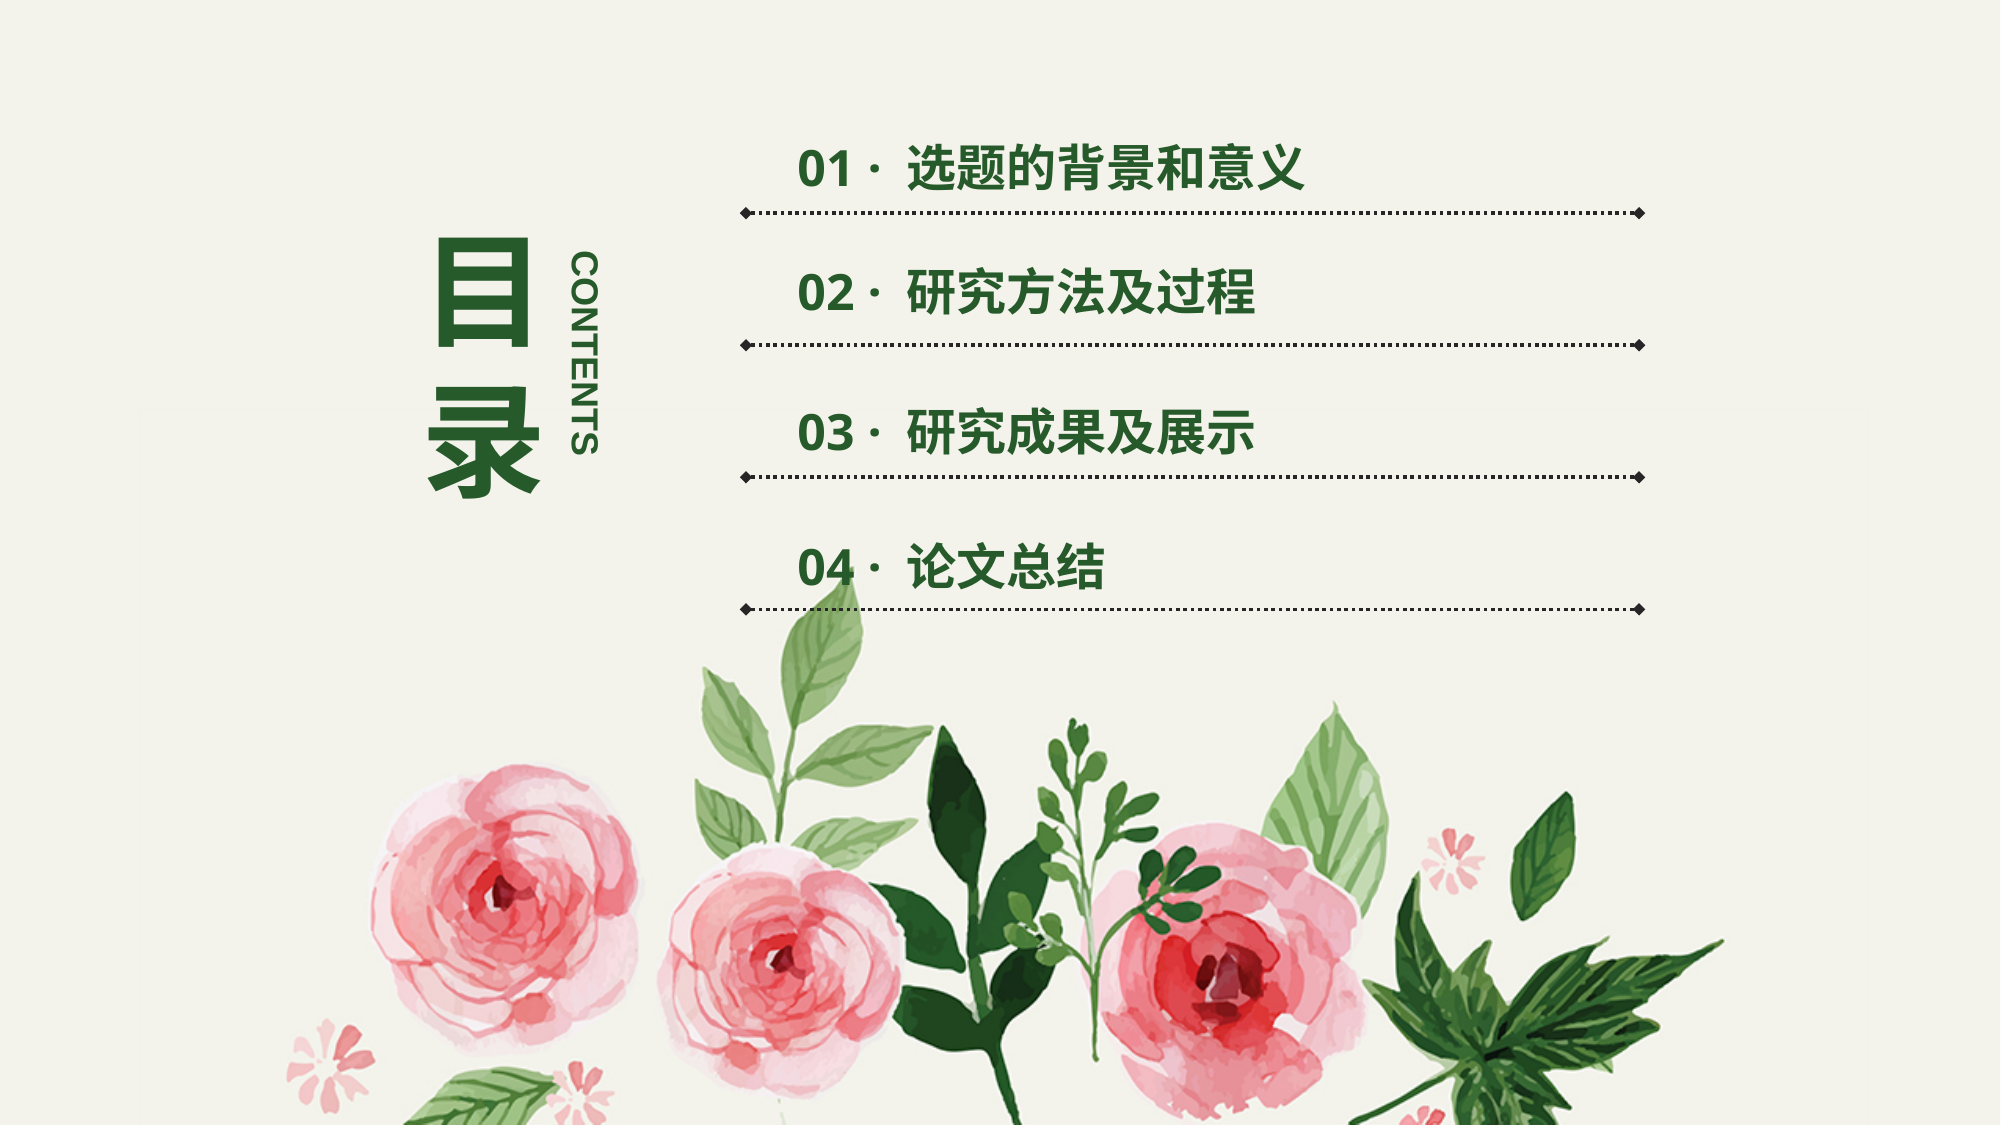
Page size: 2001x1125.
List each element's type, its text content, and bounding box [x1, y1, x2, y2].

text_box 02 · 研究方法及过程 [782, 252, 1705, 328]
text_box 03 · 研究成果及展示 [782, 393, 1705, 468]
picture [0, 0, 2001, 1125]
text_box 04 · 论文总结 [782, 527, 1705, 603]
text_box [406, 204, 617, 523]
text_box 01 · 选题的背景和意义 [782, 129, 1705, 204]
